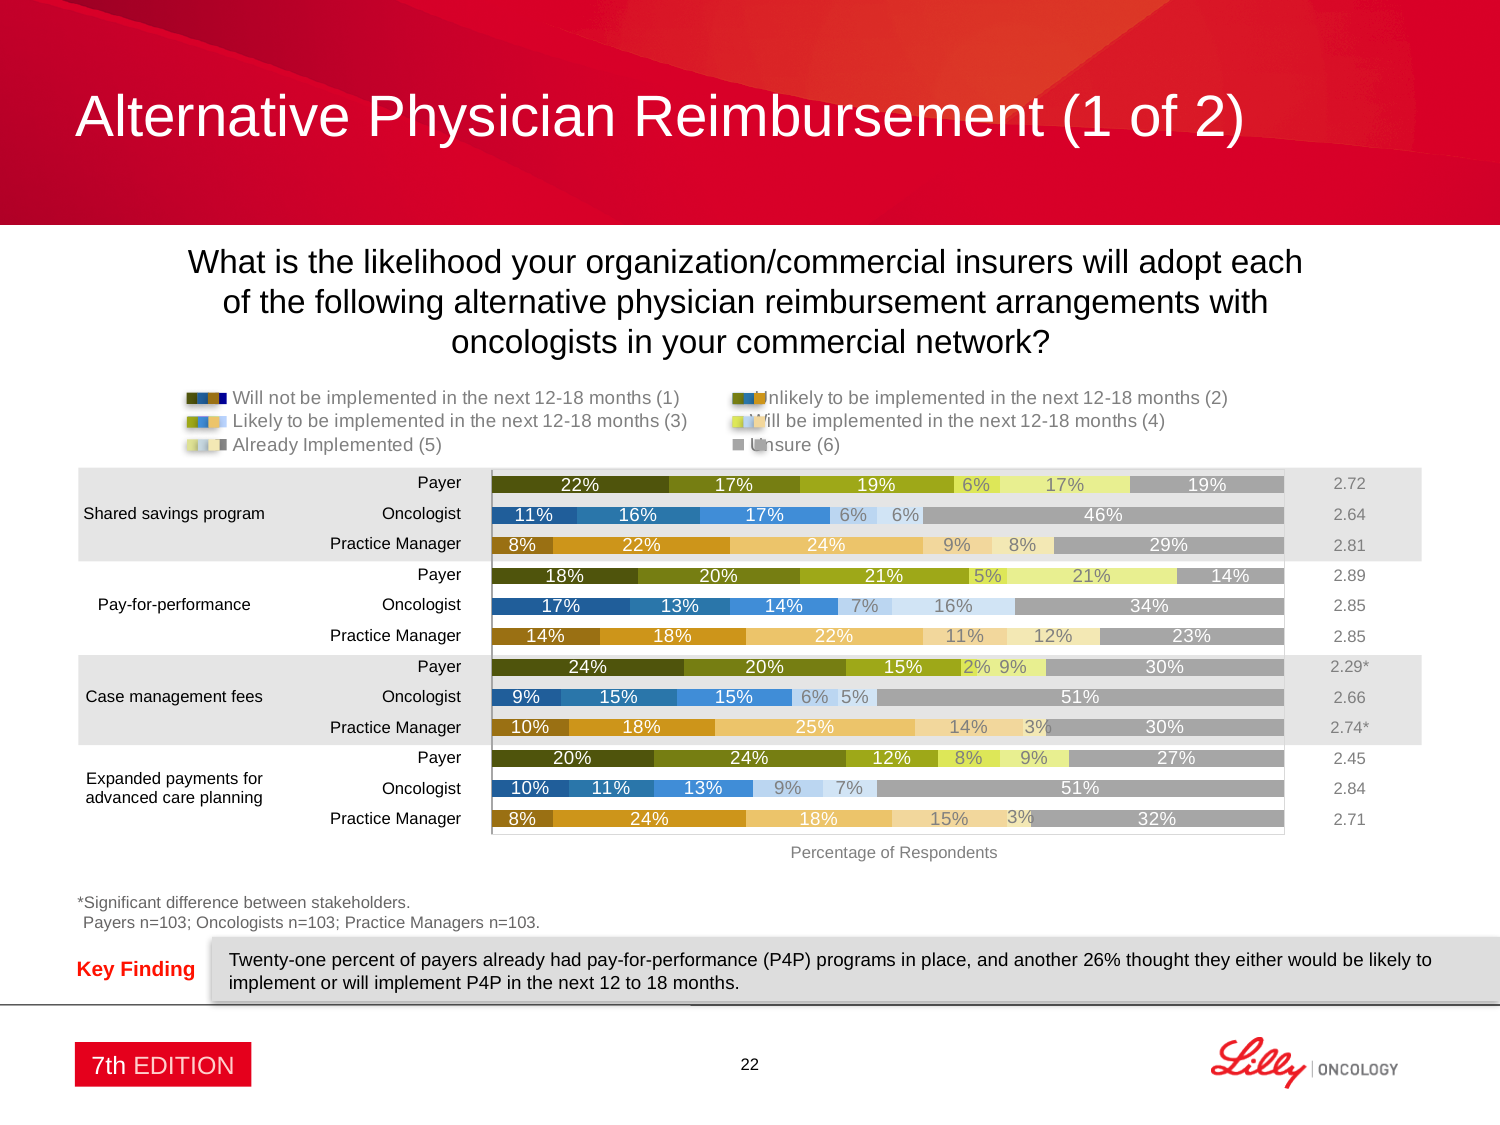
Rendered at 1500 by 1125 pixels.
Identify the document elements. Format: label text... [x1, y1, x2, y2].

text_box [1300, 467, 1422, 562]
table_cell Expanded payments for advanced care planning [78, 742, 120, 834]
table_cell 2.66 [1300, 682, 1400, 712]
picture [0, 0, 1500, 225]
text_box Percentage of Respondents [503, 849, 1286, 869]
table_cell 2.29* [1300, 651, 1400, 682]
table_cell 2.64 [1300, 499, 1400, 529]
table_header 2.72 [1300, 468, 1400, 499]
table_cell Case management fees [78, 650, 120, 742]
chart [125, 368, 1295, 842]
table_cell 2.85 [1300, 621, 1400, 651]
table_cell Pay-for-performance [78, 559, 120, 650]
table_cell 2.45 [1300, 743, 1400, 773]
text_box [61, 936, 1500, 1002]
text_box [733, 392, 766, 404]
picture [1211, 1037, 1398, 1089]
table_cell 2.84 [1300, 773, 1400, 804]
text_box [1400, 655, 1422, 746]
title Alternative Physician Reimbursement (1 of 2) [75, 18, 1419, 207]
text_box What is the likelihood your organization/commercial insurers will adopt each of the following alternative physician reimbursement arrangements with oncologists in your commercial network? [77, 233, 1425, 308]
text_box *Significant difference between stakeholders. Payers n=103; Oncologists n=103; Practice Managers n=103. [77, 891, 606, 935]
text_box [187, 415, 220, 427]
table_cell 2.74* [1300, 712, 1400, 743]
table_cell 2.89 [1300, 560, 1400, 590]
table_cell 2.85 [1300, 590, 1400, 621]
table_cell 2.71 [1300, 804, 1400, 834]
table_header Shared savings program [78, 467, 120, 559]
table_cell 2.81 [1300, 529, 1400, 560]
